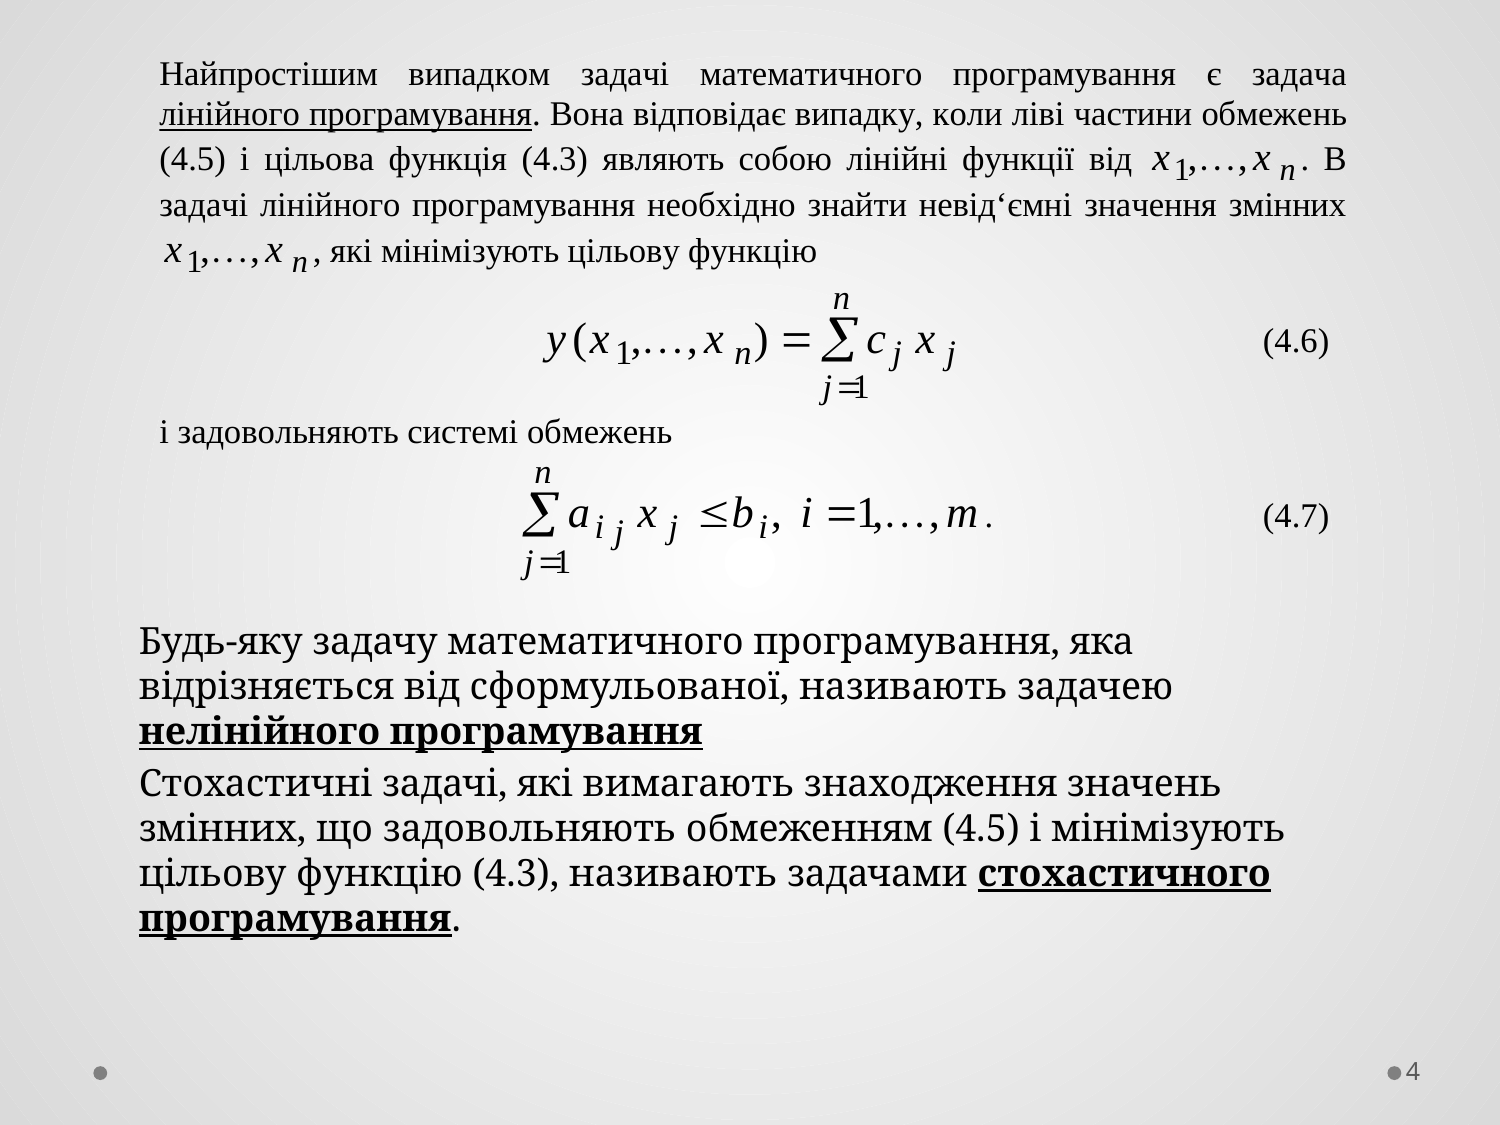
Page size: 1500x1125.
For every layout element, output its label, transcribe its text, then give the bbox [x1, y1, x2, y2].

picture [159, 54, 1346, 587]
slide_number 4 [1401, 1042, 1494, 1103]
text_box Стохастичні задачі, які вимагають знаходження значень змінних, що задовольняють обмеженням (4.5) і мінімізують цільову функцію (4.3), називають задачами стохастичного програмування. [123, 751, 1382, 947]
text_box Будь-яку задачу математичного програмування, яка відрізняється від сформульованої, називають задачею нелінійного програмування [123, 609, 1382, 751]
